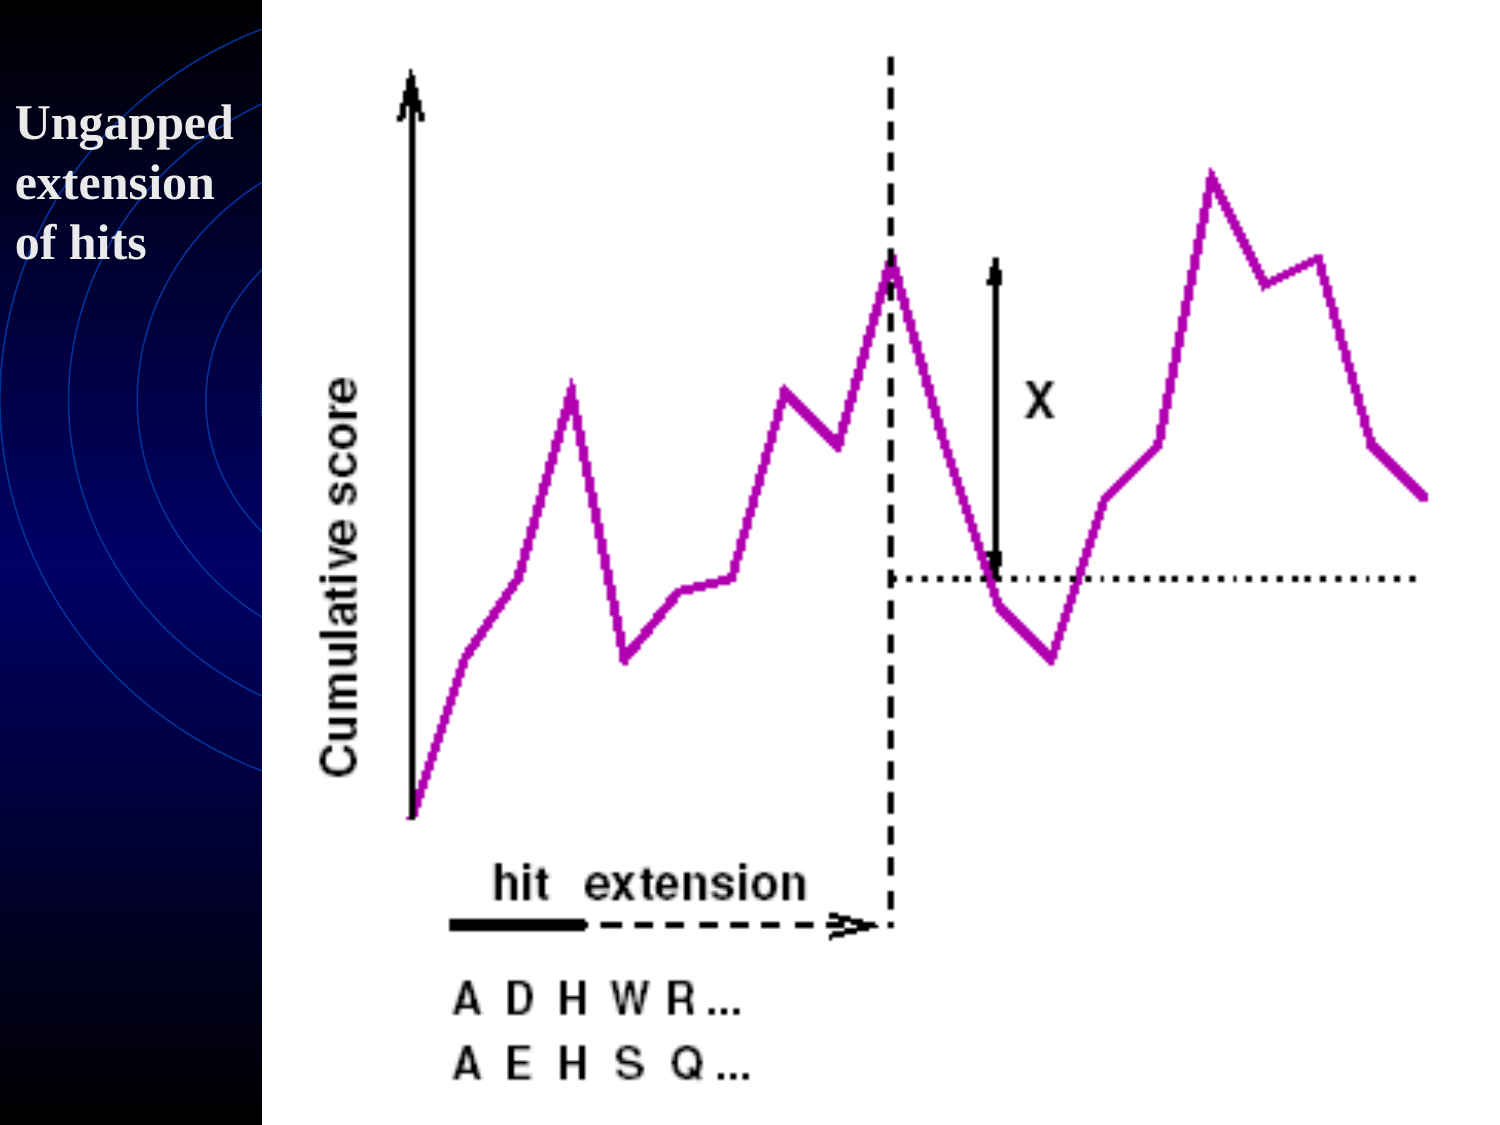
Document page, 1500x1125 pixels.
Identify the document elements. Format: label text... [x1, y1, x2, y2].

text_box Ungapped extension of hits [0, 81, 250, 277]
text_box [262, 0, 1500, 1125]
